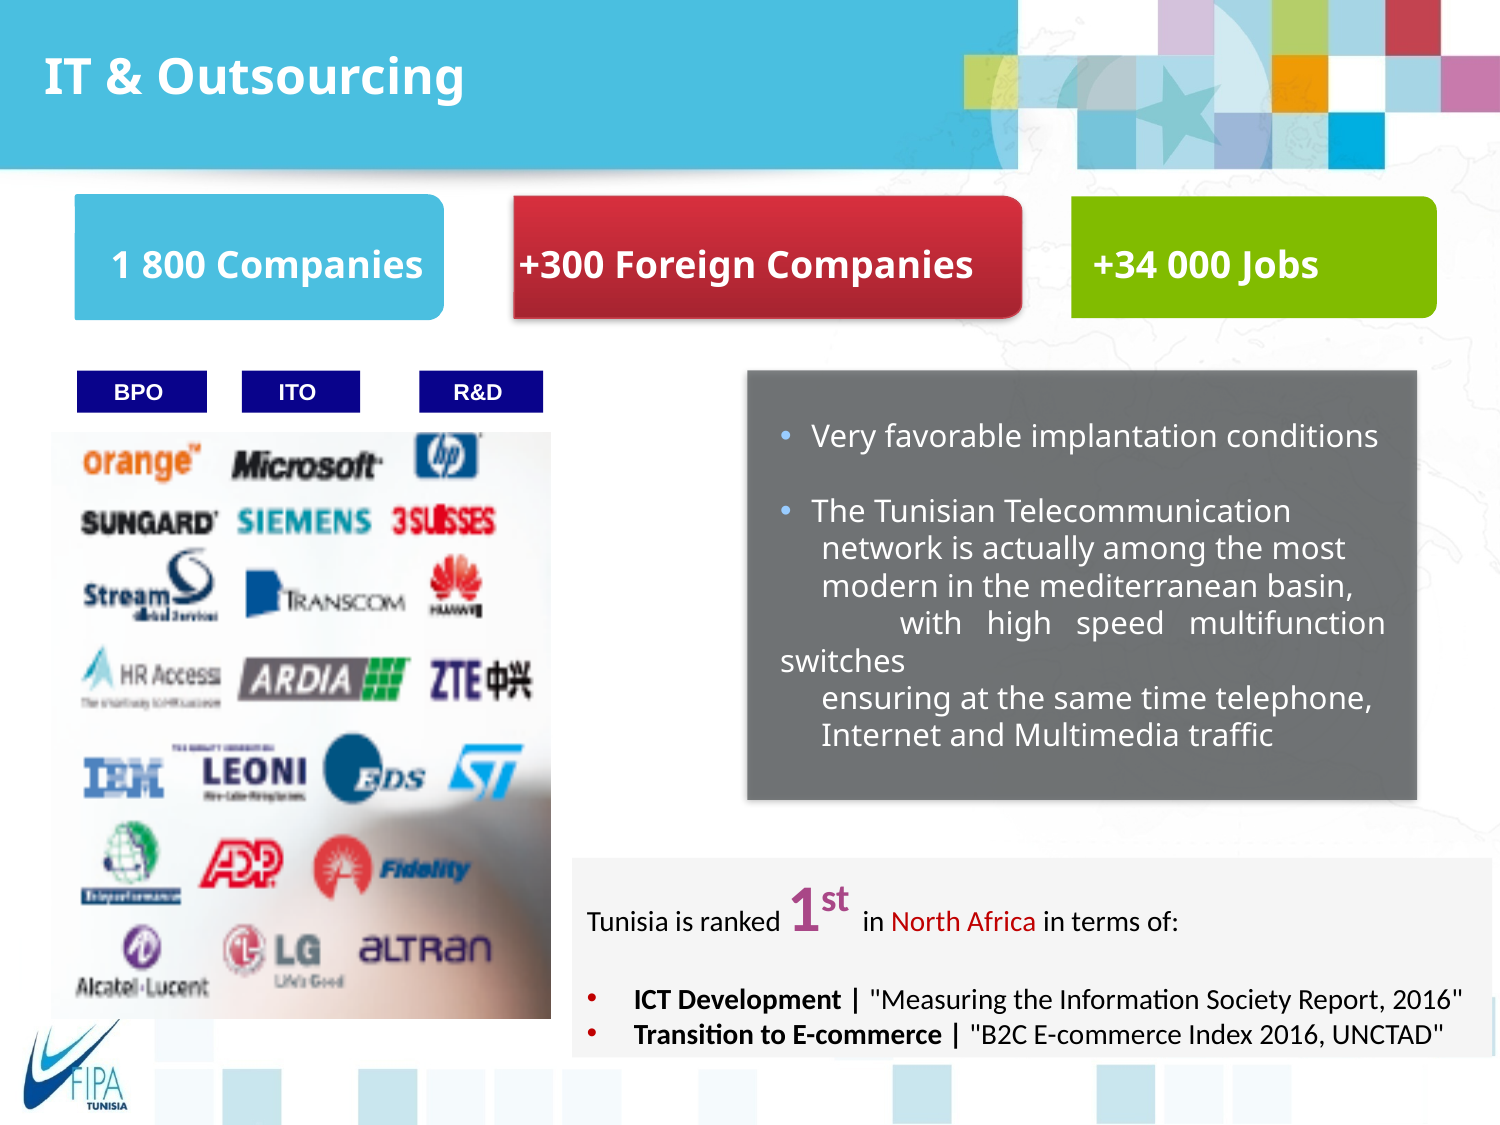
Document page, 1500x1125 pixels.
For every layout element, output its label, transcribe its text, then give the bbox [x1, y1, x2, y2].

text_box ITO [241, 370, 361, 413]
text_box +300 Foreign Companies [503, 233, 1032, 294]
text_box 1 800 Companies [95, 233, 439, 294]
text_box IT & Outsourcing [29, 36, 1199, 139]
text_box BPO [77, 370, 207, 413]
picture [0, 0, 1500, 1125]
text_box R&D [419, 370, 544, 413]
text_box +34 000 Jobs [1078, 233, 1335, 294]
text_box [74, 194, 444, 321]
text_box [513, 195, 1023, 233]
text_box [1071, 196, 1437, 319]
text_box Tunisia is ranked 1st in North Africa in terms of: ICT Development | "Measuring the Information Society Report, 2016" Transition to E-commerce | "B2C E-commerce Index 2016, UNCTAD" [572, 857, 1493, 1058]
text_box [747, 369, 1418, 801]
text_box [513, 294, 1023, 319]
